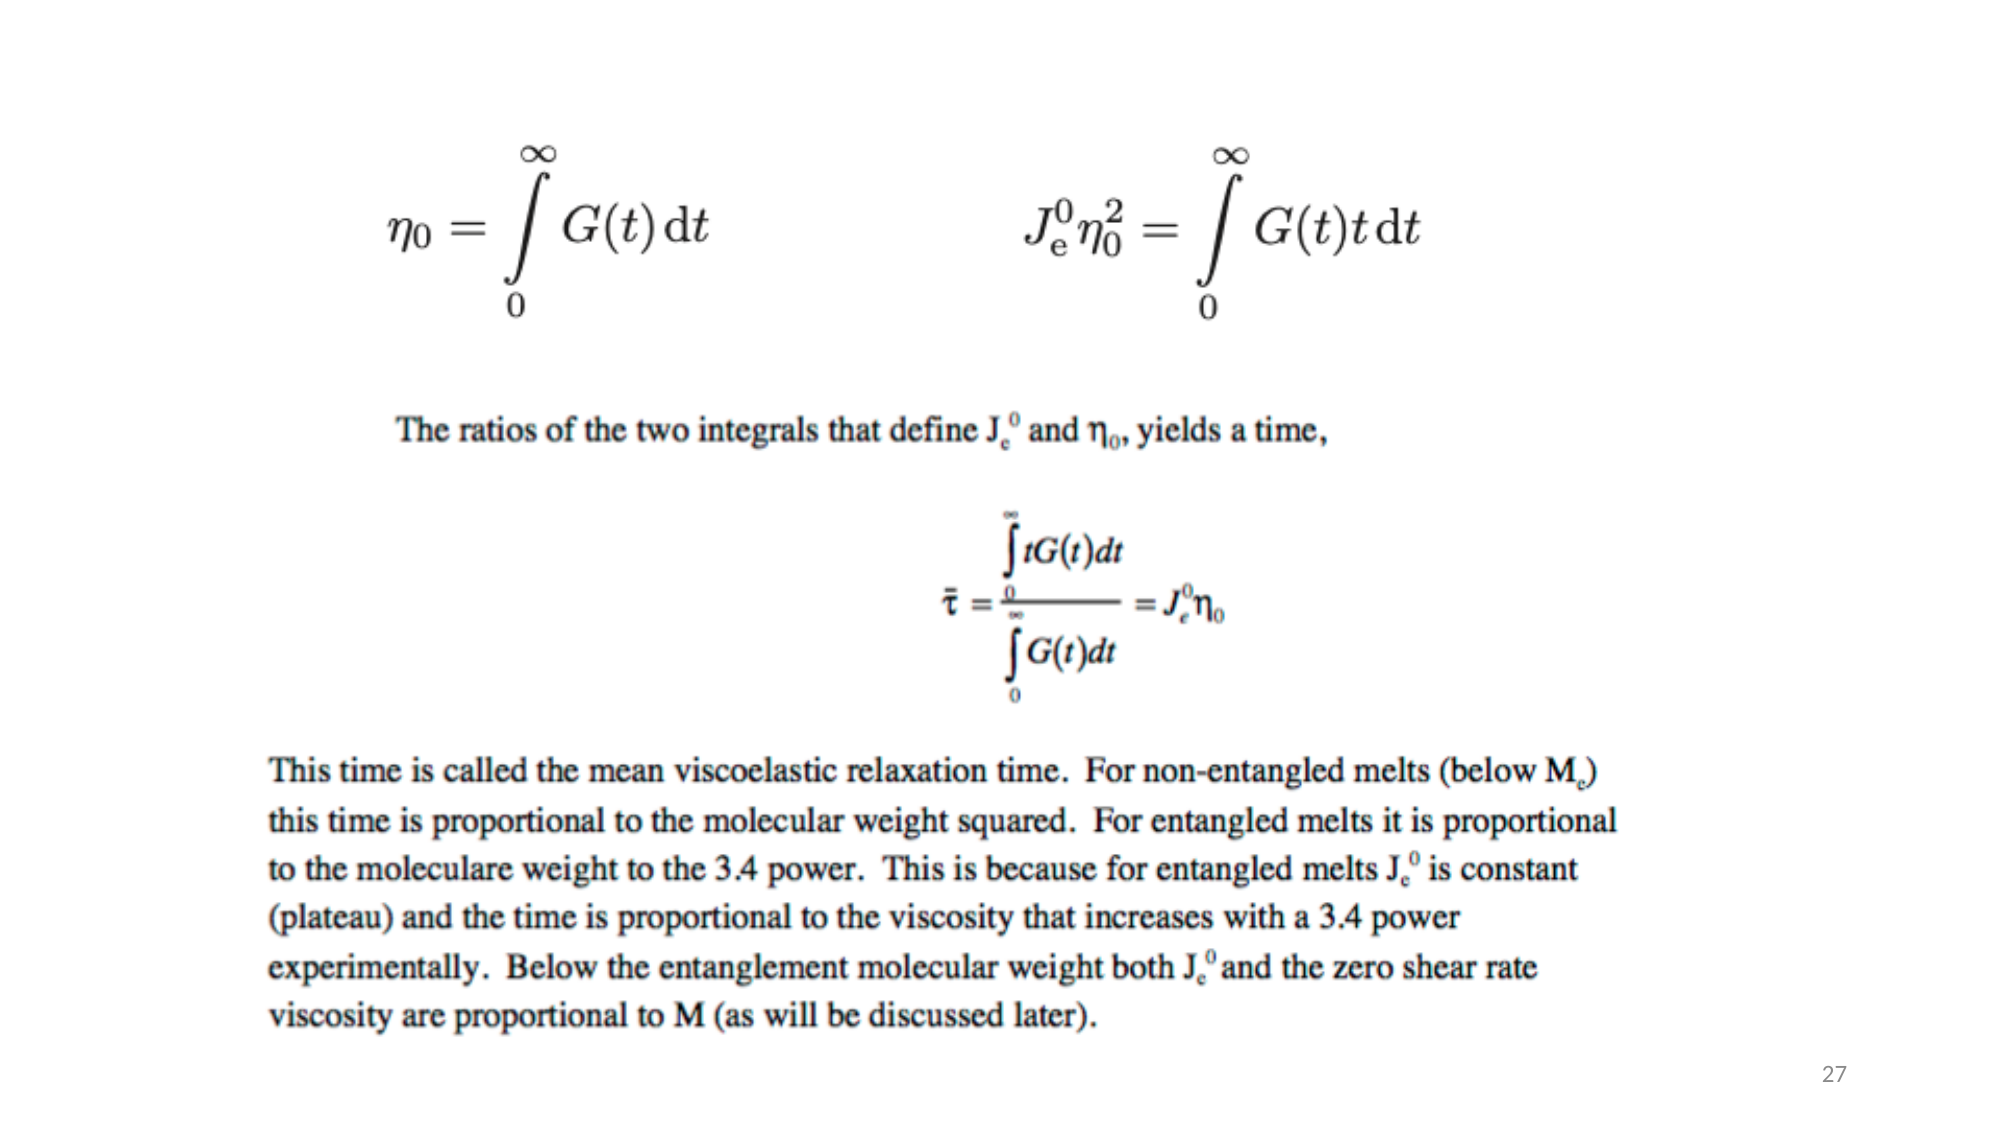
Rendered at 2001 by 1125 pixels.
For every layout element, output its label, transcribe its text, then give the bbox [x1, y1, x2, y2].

picture [255, 738, 1629, 1062]
picture [380, 401, 1421, 735]
picture [354, 127, 732, 338]
slide_number 27 [1412, 1042, 1863, 1103]
picture [999, 131, 1432, 338]
